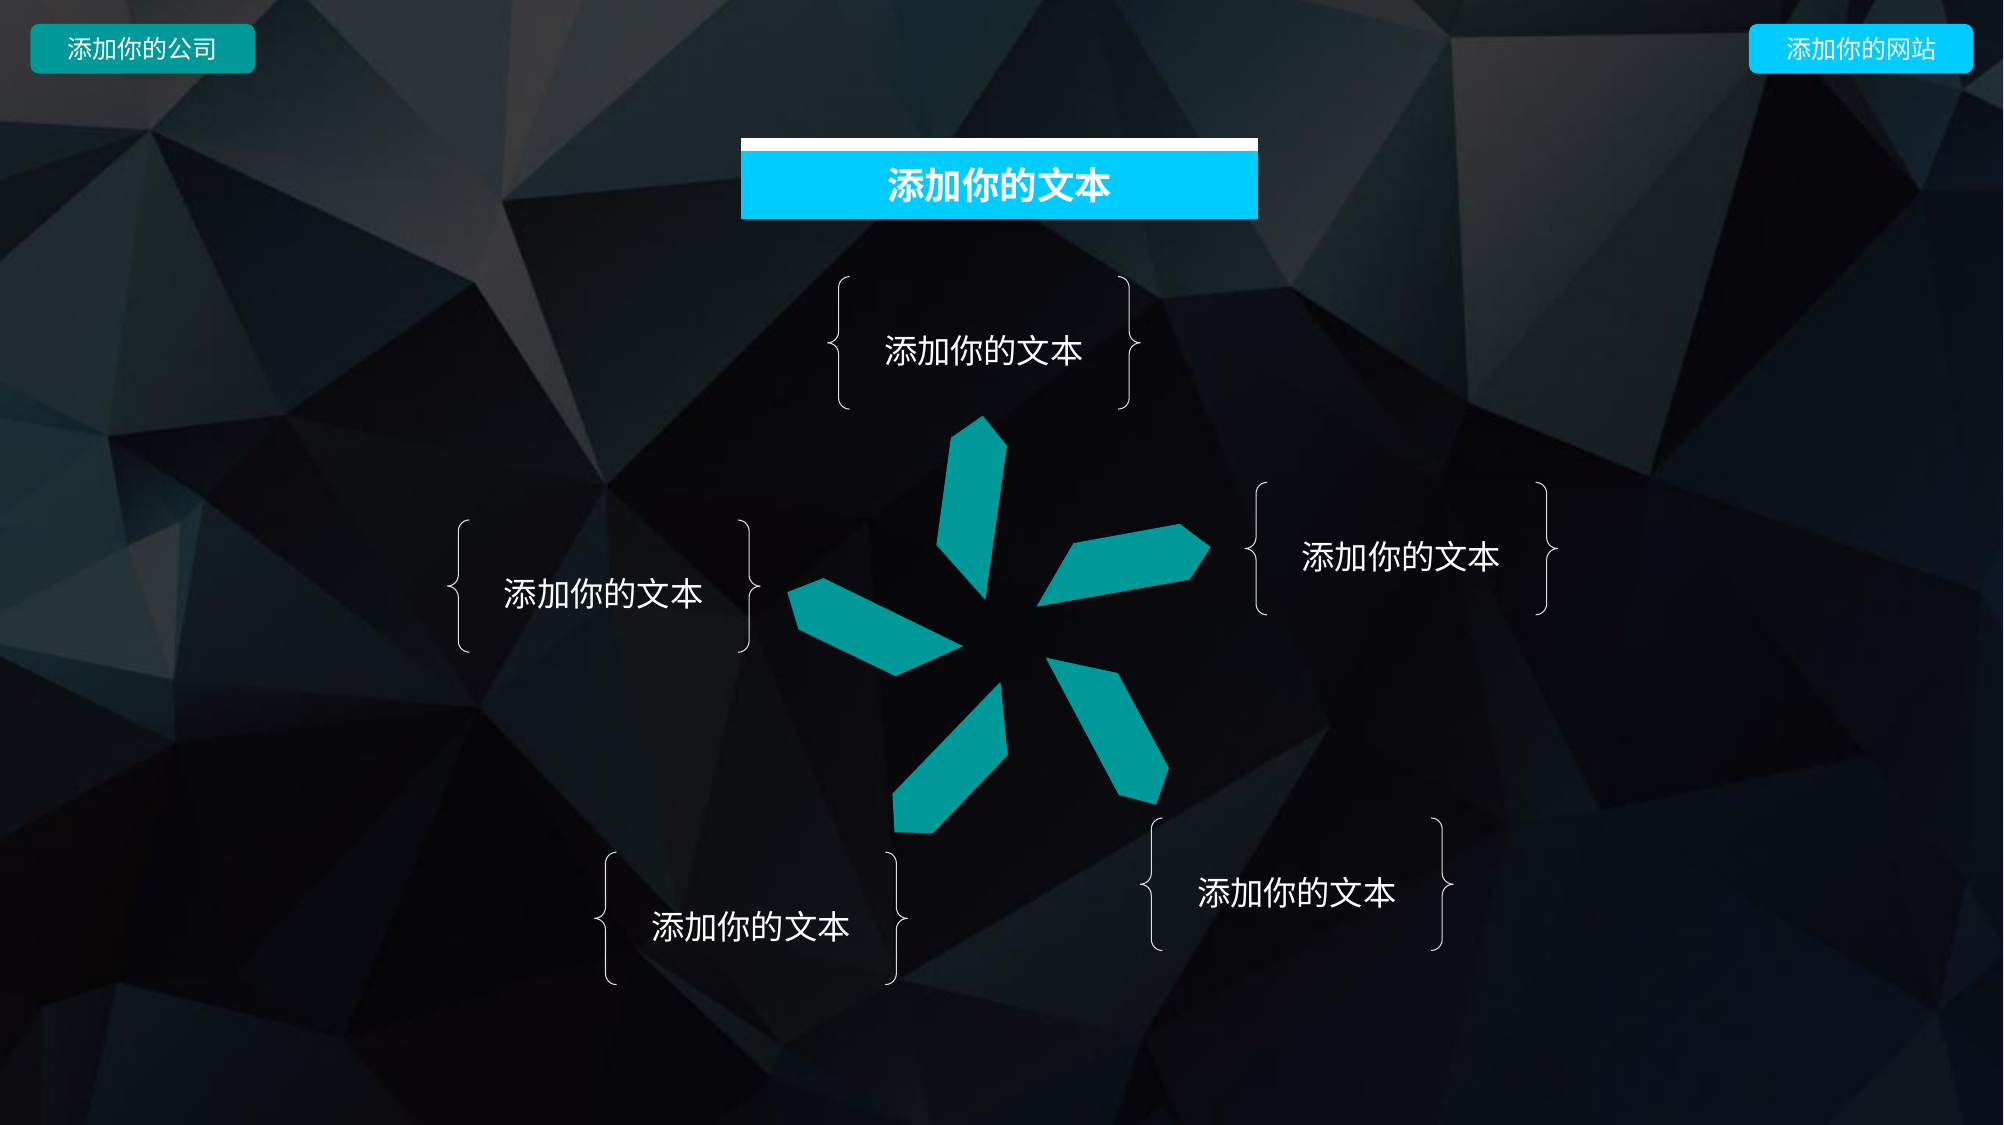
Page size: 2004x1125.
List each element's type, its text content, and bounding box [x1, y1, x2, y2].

text_box [787, 578, 963, 677]
text_box [936, 415, 1008, 600]
text_box 添加你的网站 [1748, 23, 1974, 74]
picture [0, 0, 2004, 1125]
text_box 添加你的文本 [447, 519, 761, 653]
text_box 添加你的文本 [741, 151, 1259, 219]
text_box 添加你的公司 [30, 23, 256, 74]
text_box [1036, 523, 1211, 607]
text_box 添加你的文本 [1245, 482, 1558, 615]
text_box 添加你的文本 [1140, 817, 1454, 951]
text_box 添加你的文本 [594, 852, 908, 985]
text_box [741, 138, 1259, 151]
text_box [1045, 657, 1169, 805]
text_box 添加你的文本 [827, 276, 1141, 410]
text_box [892, 682, 1008, 834]
